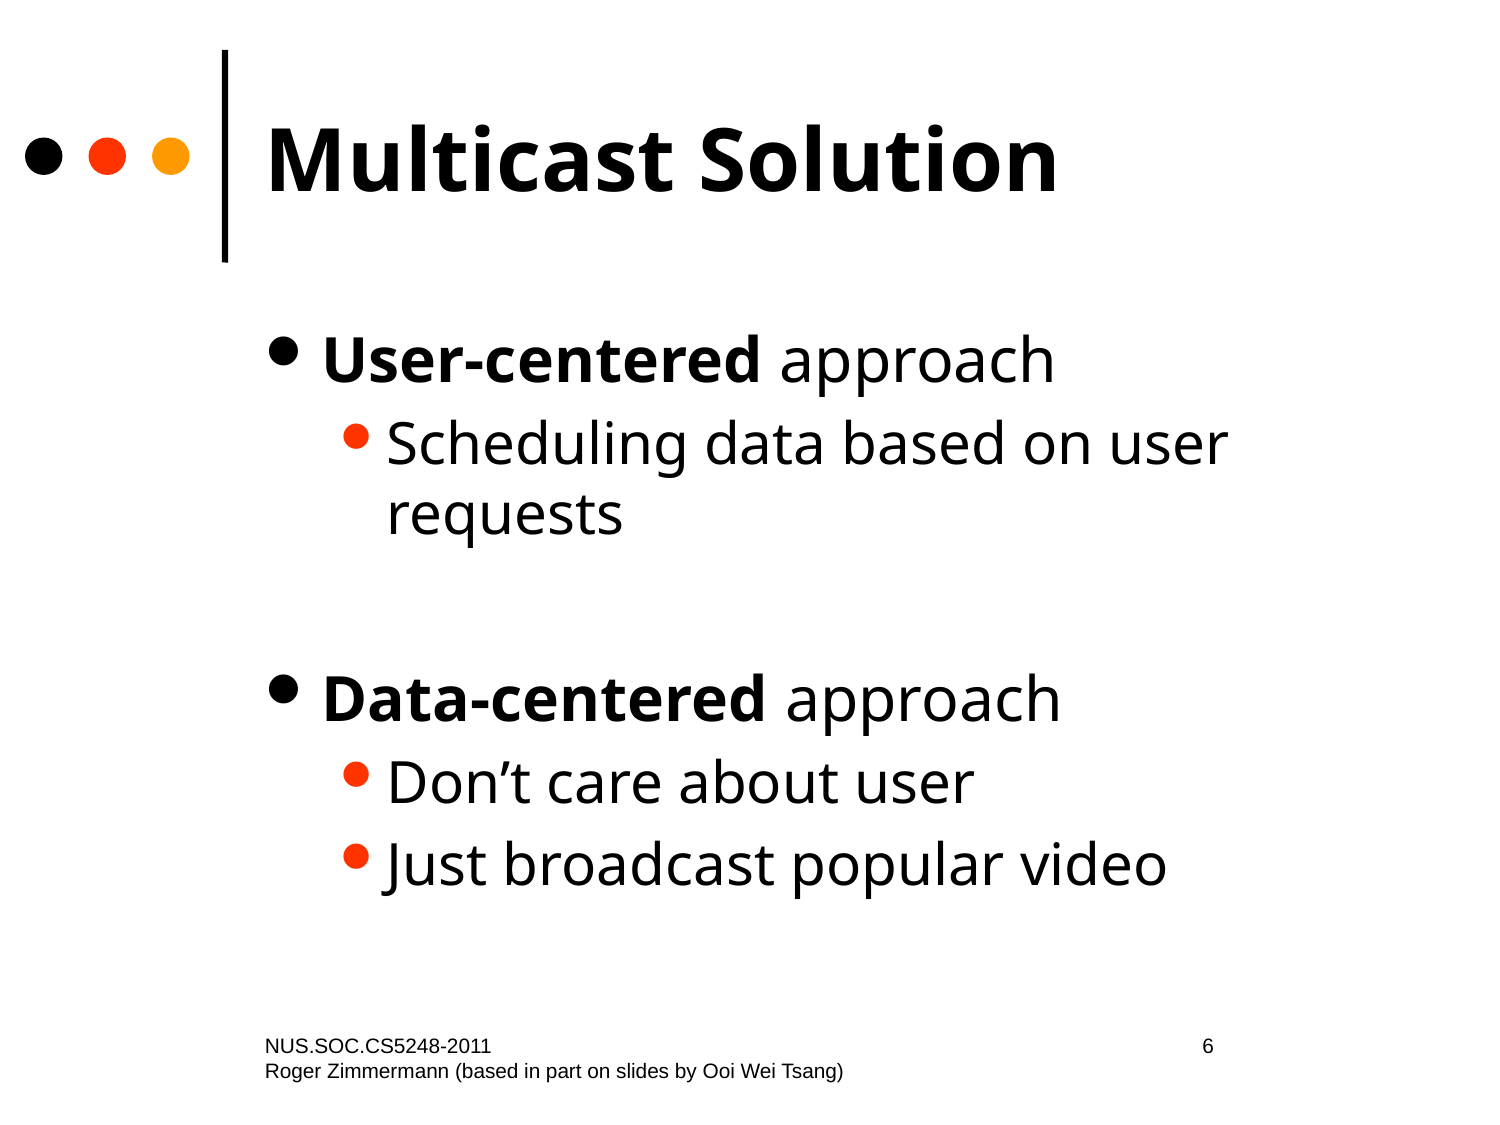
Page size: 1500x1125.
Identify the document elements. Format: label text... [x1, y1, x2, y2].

title Multicast Solution [249, 30, 1401, 282]
list User-centered approach Scheduling data based on user requests Data-centered approach Don’t care about user Just broadcast popular video [249, 312, 1401, 988]
footer NUS.SOC.CS5248-2011 Roger Zimmermann (based in part on slides by Ooi Wei Tsang) [249, 1024, 888, 1101]
slide_number 6 [1187, 1024, 1401, 1101]
